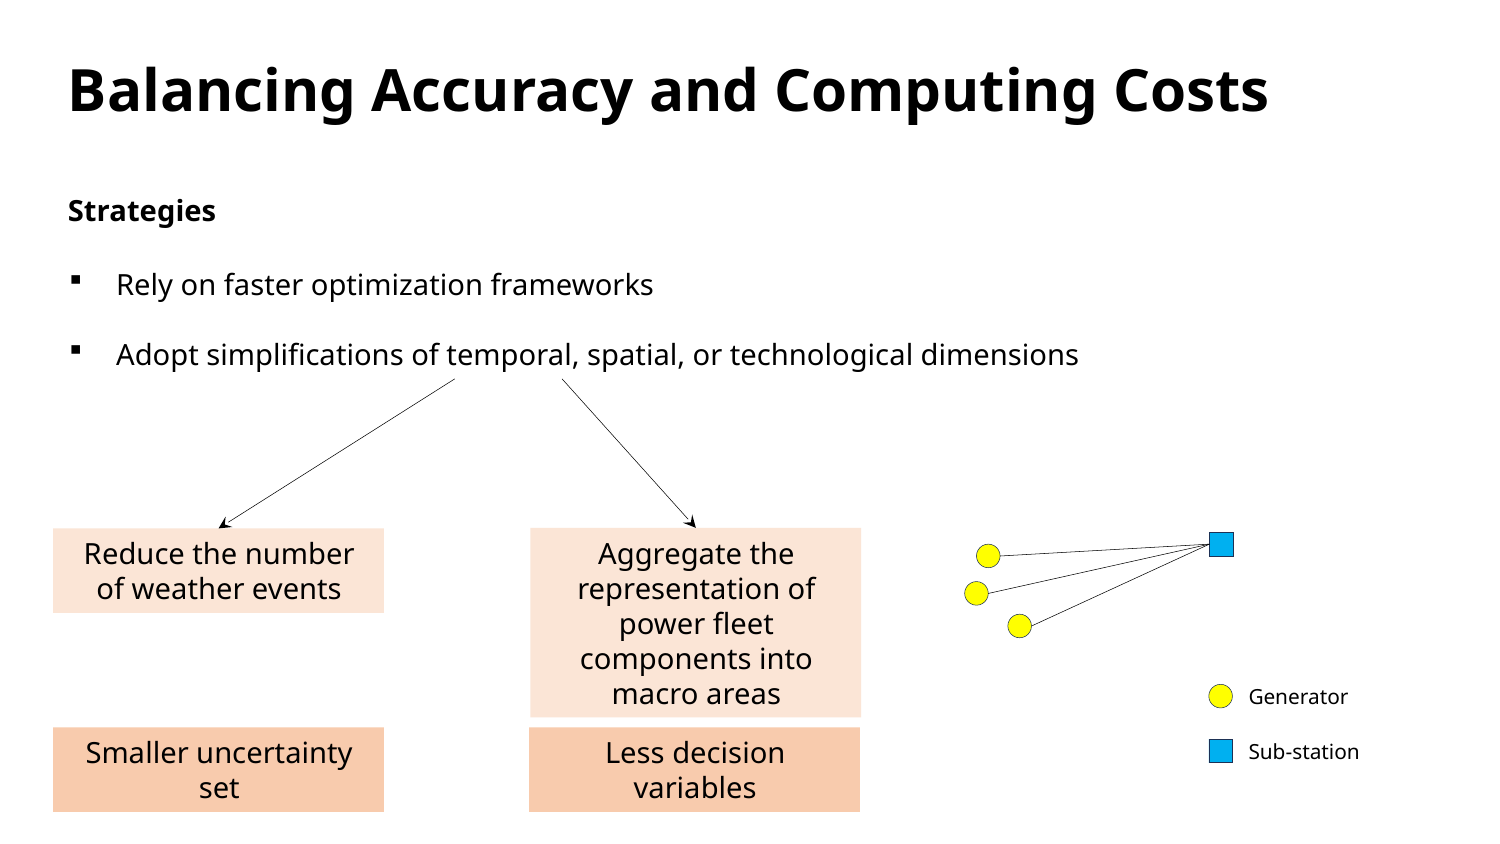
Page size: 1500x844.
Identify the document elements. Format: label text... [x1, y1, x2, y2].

text_box Balancing Accuracy and Computing Costs [53, 45, 1339, 130]
text_box [1208, 738, 1232, 764]
text_box Generator [1232, 676, 1441, 716]
text_box Rely on faster optimization frameworks Adopt simplifications of temporal, spatial, or technological dimensions [53, 258, 1358, 449]
text_box Less decision variables [529, 727, 860, 812]
text_box Strategies [53, 185, 540, 236]
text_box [1031, 544, 1210, 626]
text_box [218, 378, 455, 529]
text_box Sub-station [1232, 730, 1441, 771]
text_box [963, 580, 990, 607]
text_box Smaller uncertainty set [53, 727, 384, 812]
text_box [1208, 531, 1234, 557]
text_box [1006, 613, 1033, 639]
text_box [988, 544, 1031, 594]
text_box Reduce the number of weather events [53, 528, 384, 613]
text_box [975, 543, 993, 569]
text_box [1207, 683, 1232, 709]
text_box Aggregate the representation of power fleet components into macro areas [530, 527, 862, 718]
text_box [561, 378, 696, 528]
